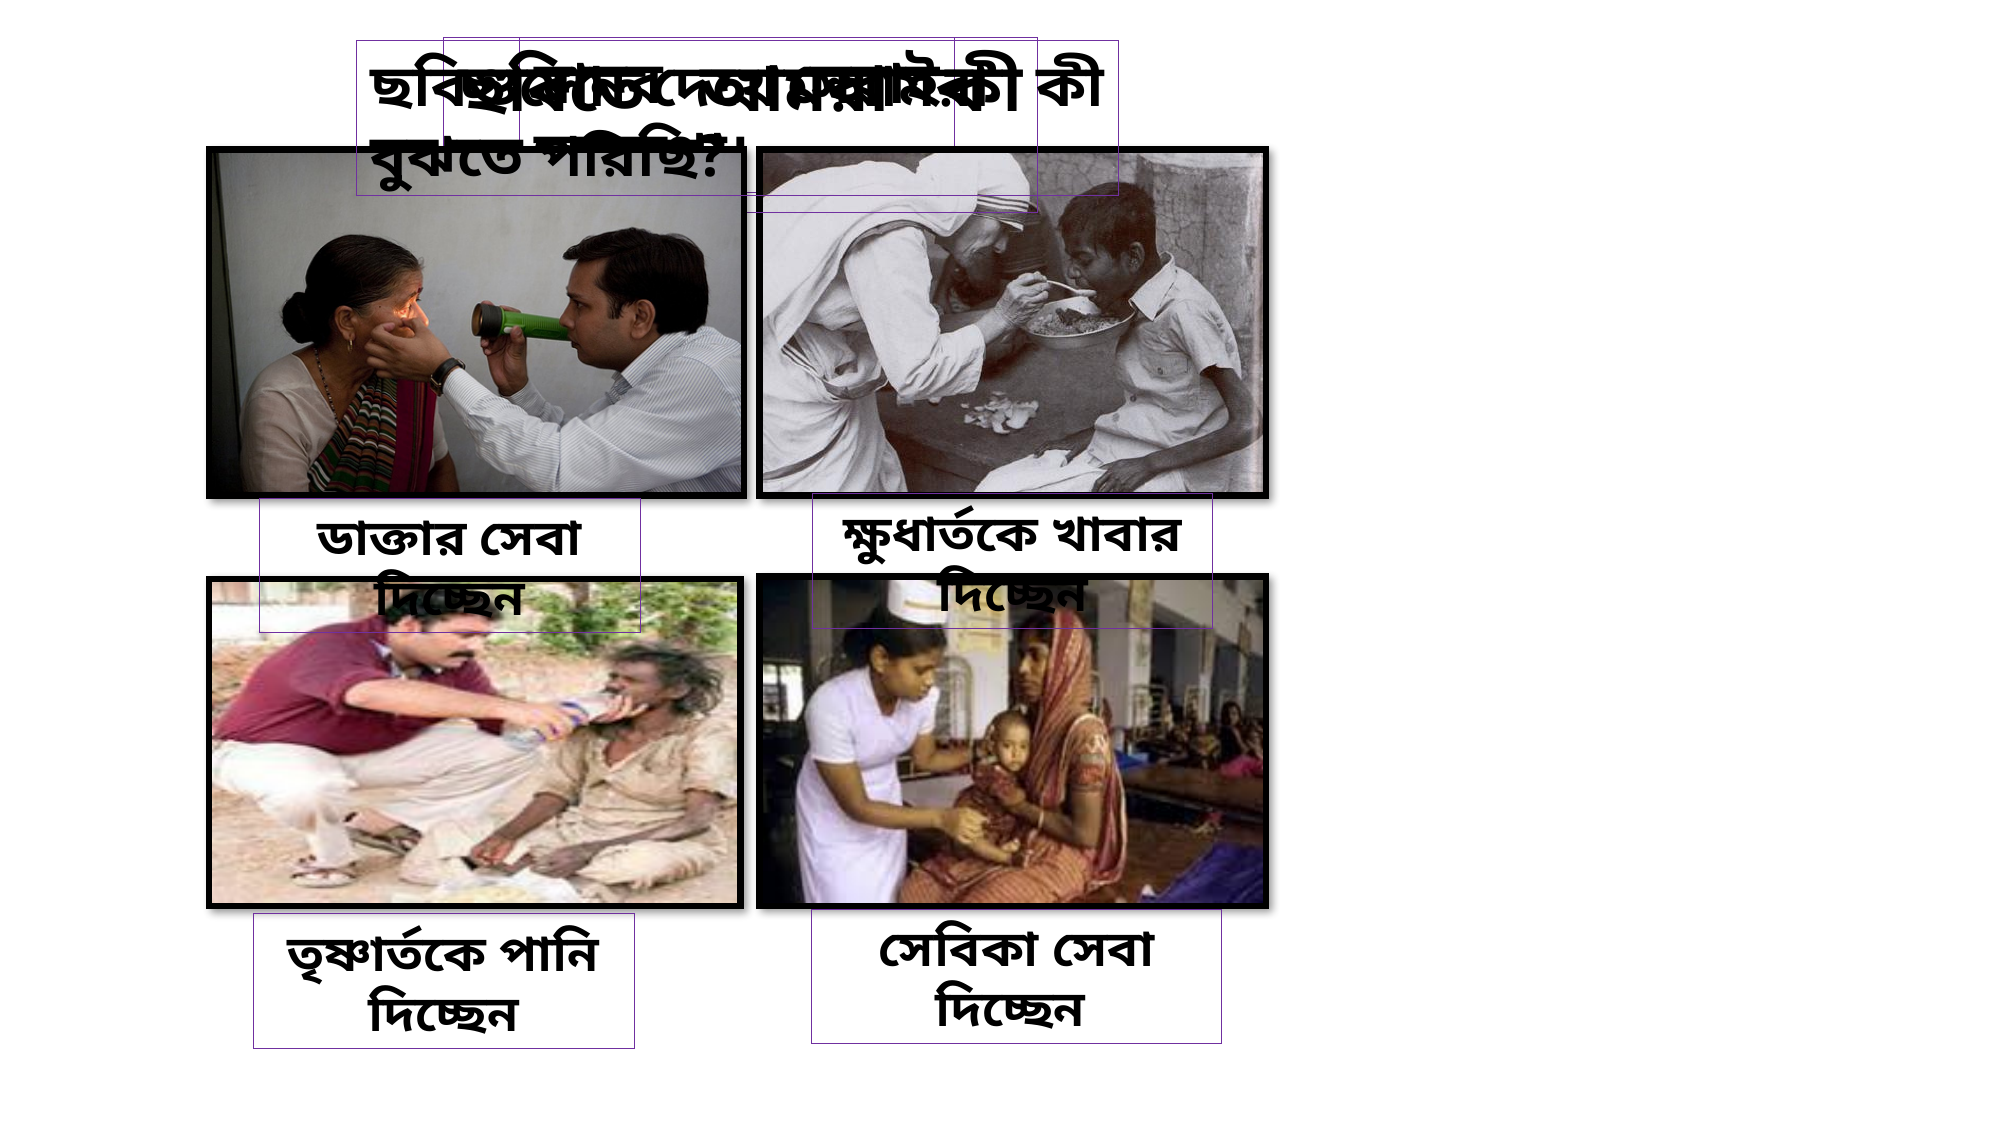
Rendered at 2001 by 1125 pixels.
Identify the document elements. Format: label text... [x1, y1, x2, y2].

text_box ডাক্তার সেবা দিচ্ছেন [259, 498, 641, 581]
text_box তৃষ্ণার্তকে পানি দিচ্ছেন [253, 913, 635, 1049]
picture [762, 579, 1264, 903]
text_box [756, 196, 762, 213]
text_box ক্ষুধার্তকে খাবার দিচ্ছেন [812, 493, 1213, 579]
picture [762, 152, 1264, 493]
picture [212, 581, 738, 903]
text_box সেবিকা সেবা দিচ্ছেন [811, 909, 1222, 1044]
picture [212, 152, 741, 493]
text_box ছবিগুলো দেখে আমরা কী বুঝতে পারছি? [356, 40, 1119, 196]
